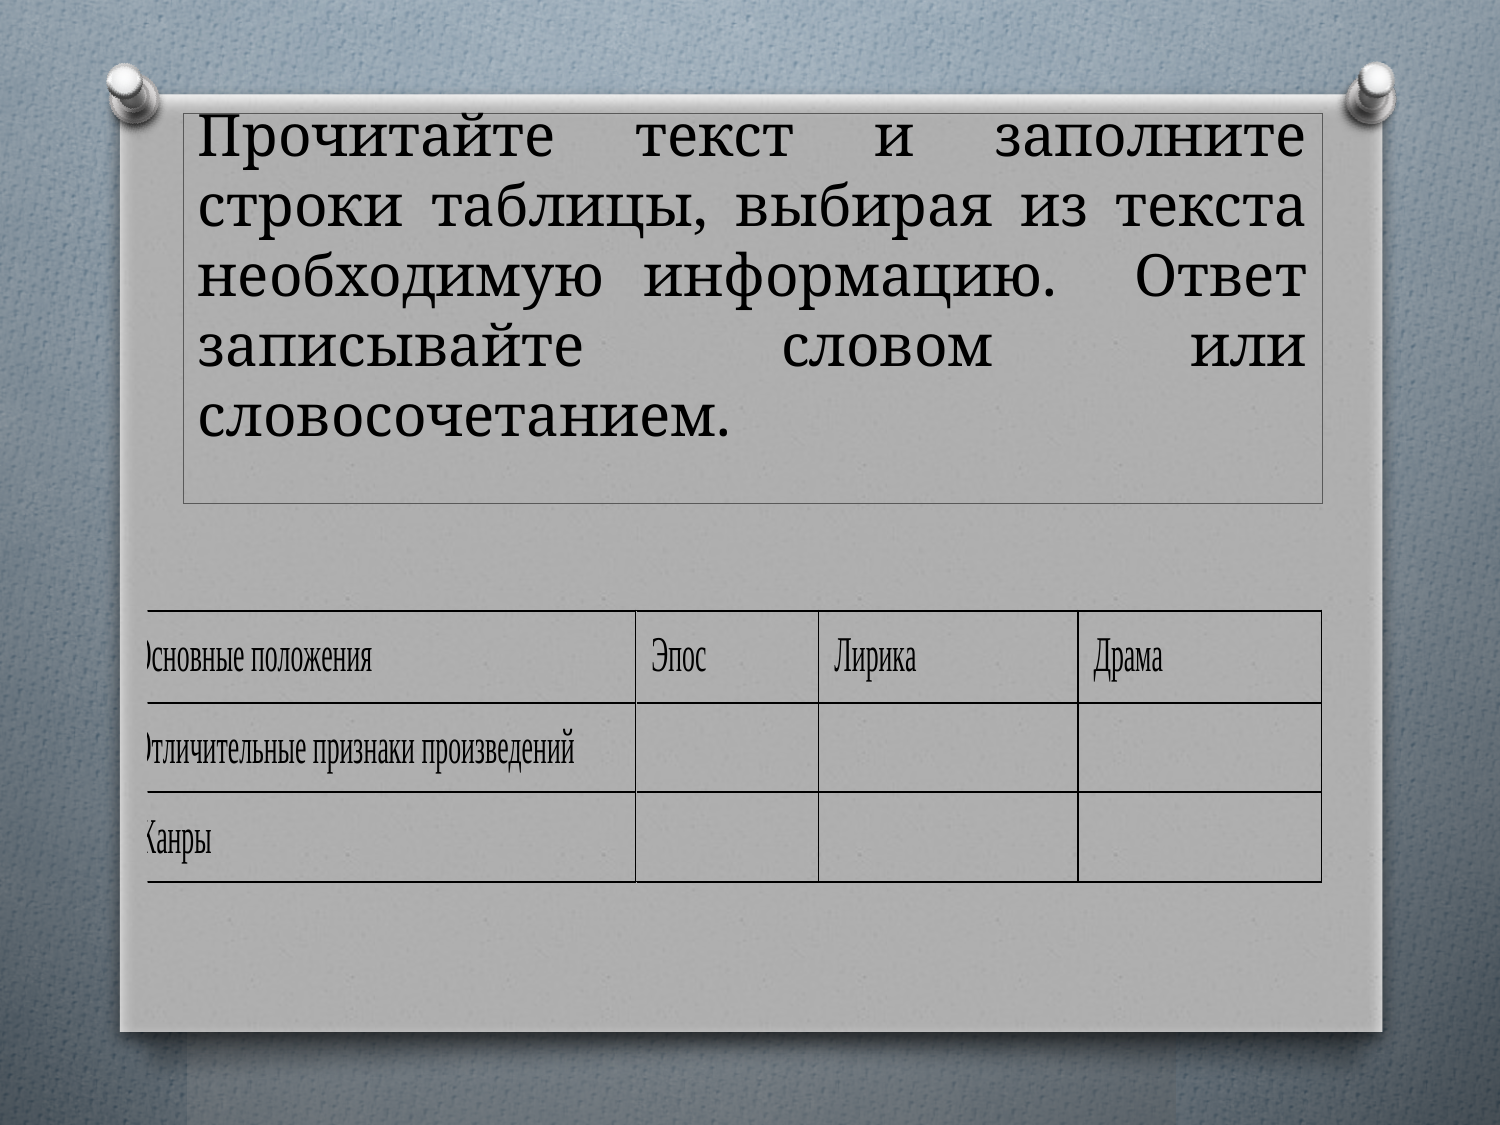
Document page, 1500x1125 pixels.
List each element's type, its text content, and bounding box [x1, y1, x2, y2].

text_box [147, 609, 1353, 942]
picture [1317, 35, 1439, 156]
title Прочитайте текст и заполните строки таблицы, выбирая из текста необходимую информацию. Ответ записывайте словом или словосочетанием. [183, 113, 1323, 504]
picture [75, 29, 198, 153]
